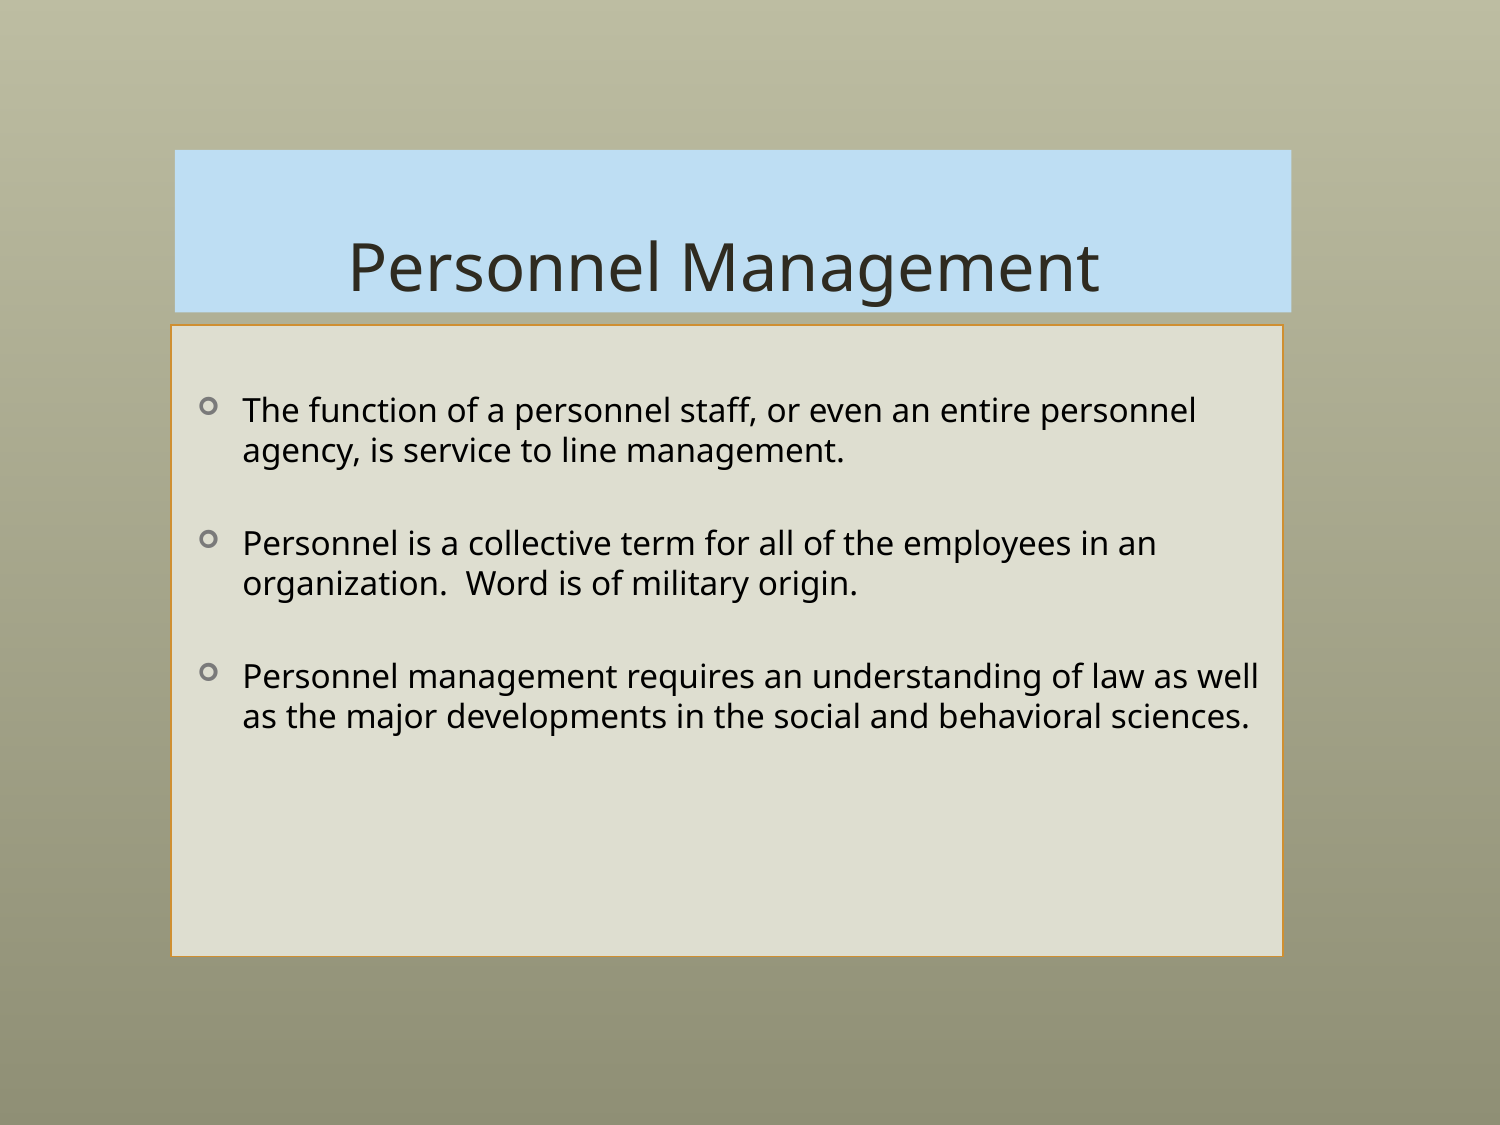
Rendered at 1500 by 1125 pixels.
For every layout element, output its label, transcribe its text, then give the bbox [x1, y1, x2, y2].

list The function of a personnel staff, or even an entire personnel agency, is service to line management. Personnel is a collective term for all of the employees in an organization. Word is of military origin. Personnel management requires an understanding of law as well as the major developments in the social and behavioral sciences. [170, 324, 1284, 957]
title Personnel Management [174, 149, 1292, 313]
